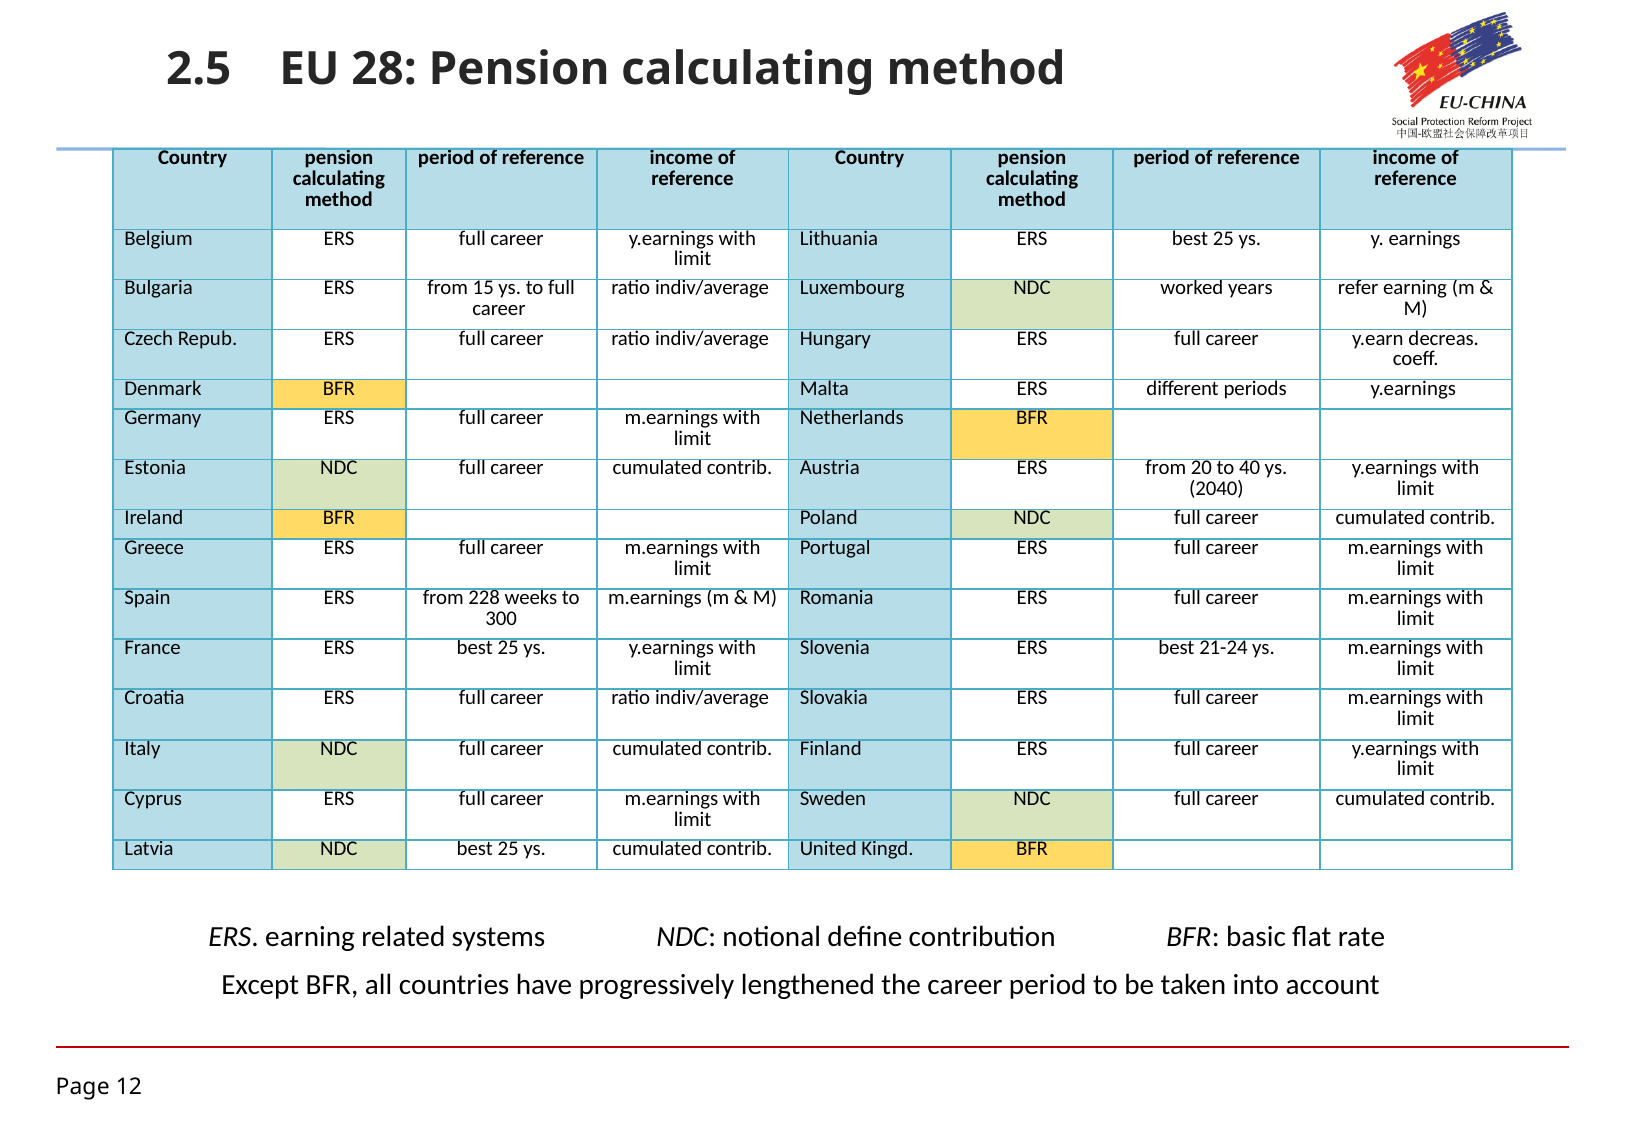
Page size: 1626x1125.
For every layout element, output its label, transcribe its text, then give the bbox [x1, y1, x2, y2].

table_cell Denmark [114, 380, 271, 408]
table_header Country [114, 150, 271, 229]
table_cell NDC [273, 741, 405, 789]
table_cell [407, 380, 596, 408]
table_header pension calculating method [273, 150, 405, 229]
table_cell NDC [273, 460, 405, 509]
table_cell Italy [114, 741, 271, 789]
table_cell ERS [952, 380, 1112, 408]
table_header pension calculating method [952, 150, 1112, 229]
table_cell y.earnings with limit [598, 230, 788, 279]
table_cell ERS [273, 410, 405, 459]
table_cell best 25 ys. [407, 640, 596, 688]
table_cell [1321, 410, 1511, 459]
table_cell full career [1114, 540, 1319, 588]
table_cell best 25 ys. [1114, 230, 1319, 279]
table_cell y. earnings [1321, 230, 1511, 279]
table_cell BFR [273, 380, 405, 408]
table_cell worked years [1114, 280, 1319, 329]
table_cell NDC [952, 510, 1112, 538]
table_cell full career [407, 410, 596, 459]
table_cell y.earnings [1321, 380, 1511, 408]
table_cell y.earnings with limit [598, 640, 788, 688]
table_cell ERS [273, 640, 405, 688]
table_cell full career [407, 230, 596, 279]
table_cell ERS [273, 690, 405, 739]
text_box 2.5 EU 28: Pension calculating method [150, 30, 1203, 114]
table_cell ERS [273, 791, 405, 839]
table_cell BFR [952, 841, 1112, 869]
table_cell m.earnings with limit [1321, 540, 1511, 588]
table_cell Hungary [789, 330, 950, 379]
table_cell m.earnings with limit [1321, 690, 1511, 739]
table_cell full career [1114, 590, 1319, 638]
table_cell Germany [114, 410, 271, 459]
table_cell BFR [952, 410, 1112, 459]
table_cell ratio indiv/average [598, 330, 788, 379]
table_cell full career [1114, 791, 1319, 839]
table_cell Latvia [114, 841, 271, 869]
table_cell y.earnings with limit [1321, 460, 1511, 509]
table_cell full career [407, 741, 596, 789]
table_cell BFR [273, 510, 405, 538]
text_box ERS. earning related systems NDC: notional define contribution BFR: basic flat rate Except BFR, all countries have progressively lengthened the career period to be taken into account [115, 910, 1541, 1008]
table_cell m.earnings with limit [1321, 590, 1511, 638]
table_cell ERS [273, 590, 405, 638]
table_cell Sweden [789, 791, 950, 839]
table_cell Poland [789, 510, 950, 538]
table_cell cumulated contrib. [1321, 791, 1511, 839]
table_cell different periods [1114, 380, 1319, 408]
table_cell m.earnings with limit [598, 791, 788, 839]
table_header Country [789, 150, 950, 229]
table_cell ERS [952, 741, 1112, 789]
table_header period of reference [1114, 150, 1319, 229]
table_cell Czech Repub. [114, 330, 271, 379]
table_cell full career [1114, 690, 1319, 739]
table_cell ERS [952, 330, 1112, 379]
table_cell full career [1114, 510, 1319, 538]
table_cell [407, 510, 596, 538]
table_cell Ireland [114, 510, 271, 538]
table_cell full career [407, 330, 596, 379]
table_cell United Kingd. [789, 841, 950, 869]
table_cell full career [1114, 330, 1319, 379]
table_cell from 15 ys. to full career [407, 280, 596, 329]
table_cell cumulated contrib. [598, 841, 788, 869]
table_cell [598, 510, 788, 538]
table_cell [1321, 841, 1511, 869]
table_cell refer earning (m & M) [1321, 280, 1511, 329]
table_cell NDC [273, 841, 405, 869]
table_cell Slovenia [789, 640, 950, 688]
table_cell ERS [273, 540, 405, 588]
table_cell Croatia [114, 690, 271, 739]
table_cell full career [407, 460, 596, 509]
table_cell ERS [952, 230, 1112, 279]
table_cell Cyprus [114, 791, 271, 839]
table_cell Lithuania [789, 230, 950, 279]
table_cell Finland [789, 741, 950, 789]
table_cell y.earn decreas. coeff. [1321, 330, 1511, 379]
table_cell ERS [273, 330, 405, 379]
table_cell NDC [952, 280, 1112, 329]
table_header income of reference [1321, 150, 1511, 229]
table_cell Slovakia [789, 690, 950, 739]
table_cell ERS [952, 590, 1112, 638]
table_cell ERS [273, 230, 405, 279]
table_cell best 25 ys. [407, 841, 596, 869]
table_cell from 20 to 40 ys. (2040) [1114, 460, 1319, 509]
table_cell [1114, 841, 1319, 869]
table_cell m.earnings with limit [1321, 640, 1511, 688]
table_cell Malta [789, 380, 950, 408]
table_cell Estonia [114, 460, 271, 509]
table_cell full career [407, 690, 596, 739]
table_cell ratio indiv/average [598, 280, 788, 329]
table_cell ratio indiv/average [598, 690, 788, 739]
table_header period of reference [407, 150, 596, 229]
table_cell Belgium [114, 230, 271, 279]
table_cell ERS [273, 280, 405, 329]
table_cell Greece [114, 540, 271, 588]
table_cell NDC [952, 791, 1112, 839]
table_cell Romania [789, 590, 950, 638]
picture [1387, 0, 1537, 147]
table_cell cumulated contrib. [1321, 510, 1511, 538]
table_cell [598, 380, 788, 408]
table_cell m.earnings with limit [598, 540, 788, 588]
table_cell Austria [789, 460, 950, 509]
table_cell cumulated contrib. [598, 460, 788, 509]
table_cell Spain [114, 590, 271, 638]
table_cell ERS [952, 460, 1112, 509]
table_cell full career [407, 791, 596, 839]
table_header income of reference [598, 150, 788, 229]
table_cell France [114, 640, 271, 688]
table_cell ERS [952, 540, 1112, 588]
table_cell Netherlands [789, 410, 950, 459]
table_cell best 21-24 ys. [1114, 640, 1319, 688]
table_cell Portugal [789, 540, 950, 588]
table_cell from 228 weeks to 300 [407, 590, 596, 638]
table_cell ERS [952, 690, 1112, 739]
table_cell Bulgaria [114, 280, 271, 329]
table_cell Luxembourg [789, 280, 950, 329]
table_cell ERS [952, 640, 1112, 688]
table_cell y.earnings with limit [1321, 741, 1511, 789]
table_cell m.earnings with limit [598, 410, 788, 459]
table_cell cumulated contrib. [598, 741, 788, 789]
table_cell full career [1114, 741, 1319, 789]
table_cell m.earnings (m & M) [598, 590, 788, 638]
table_cell [1114, 410, 1319, 459]
table_cell full career [407, 540, 596, 588]
